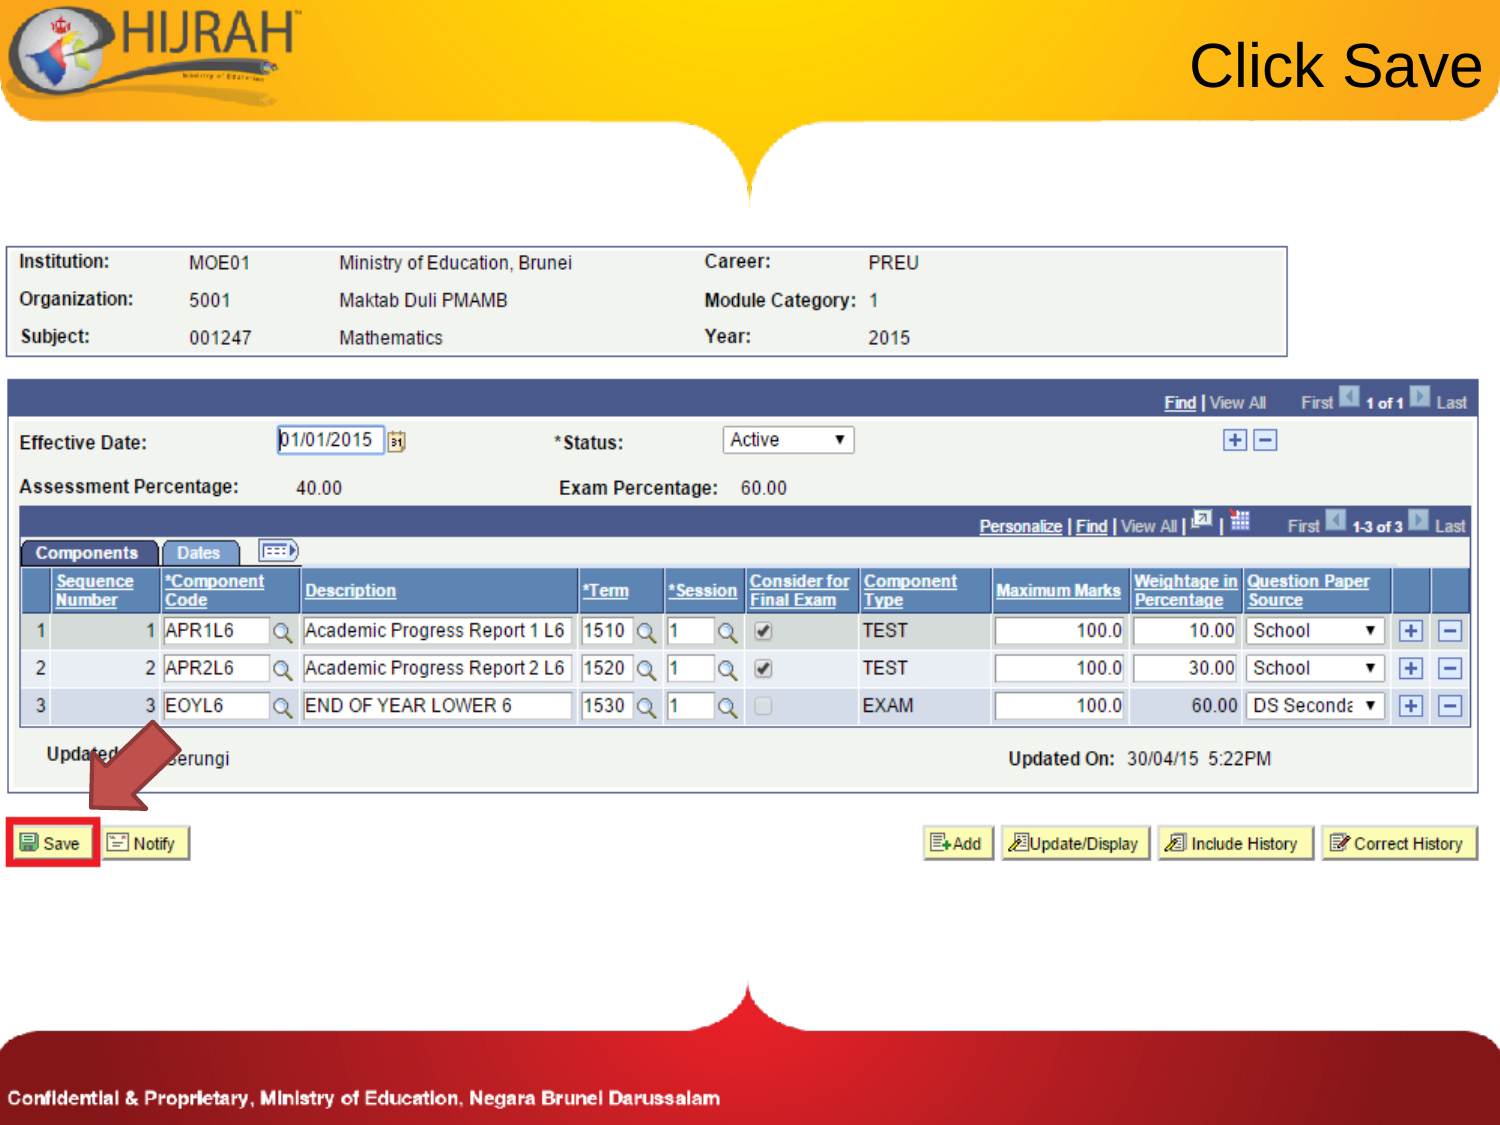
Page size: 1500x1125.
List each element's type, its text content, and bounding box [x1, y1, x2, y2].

title Click Save [324, 0, 1500, 126]
picture [0, 0, 1500, 1125]
